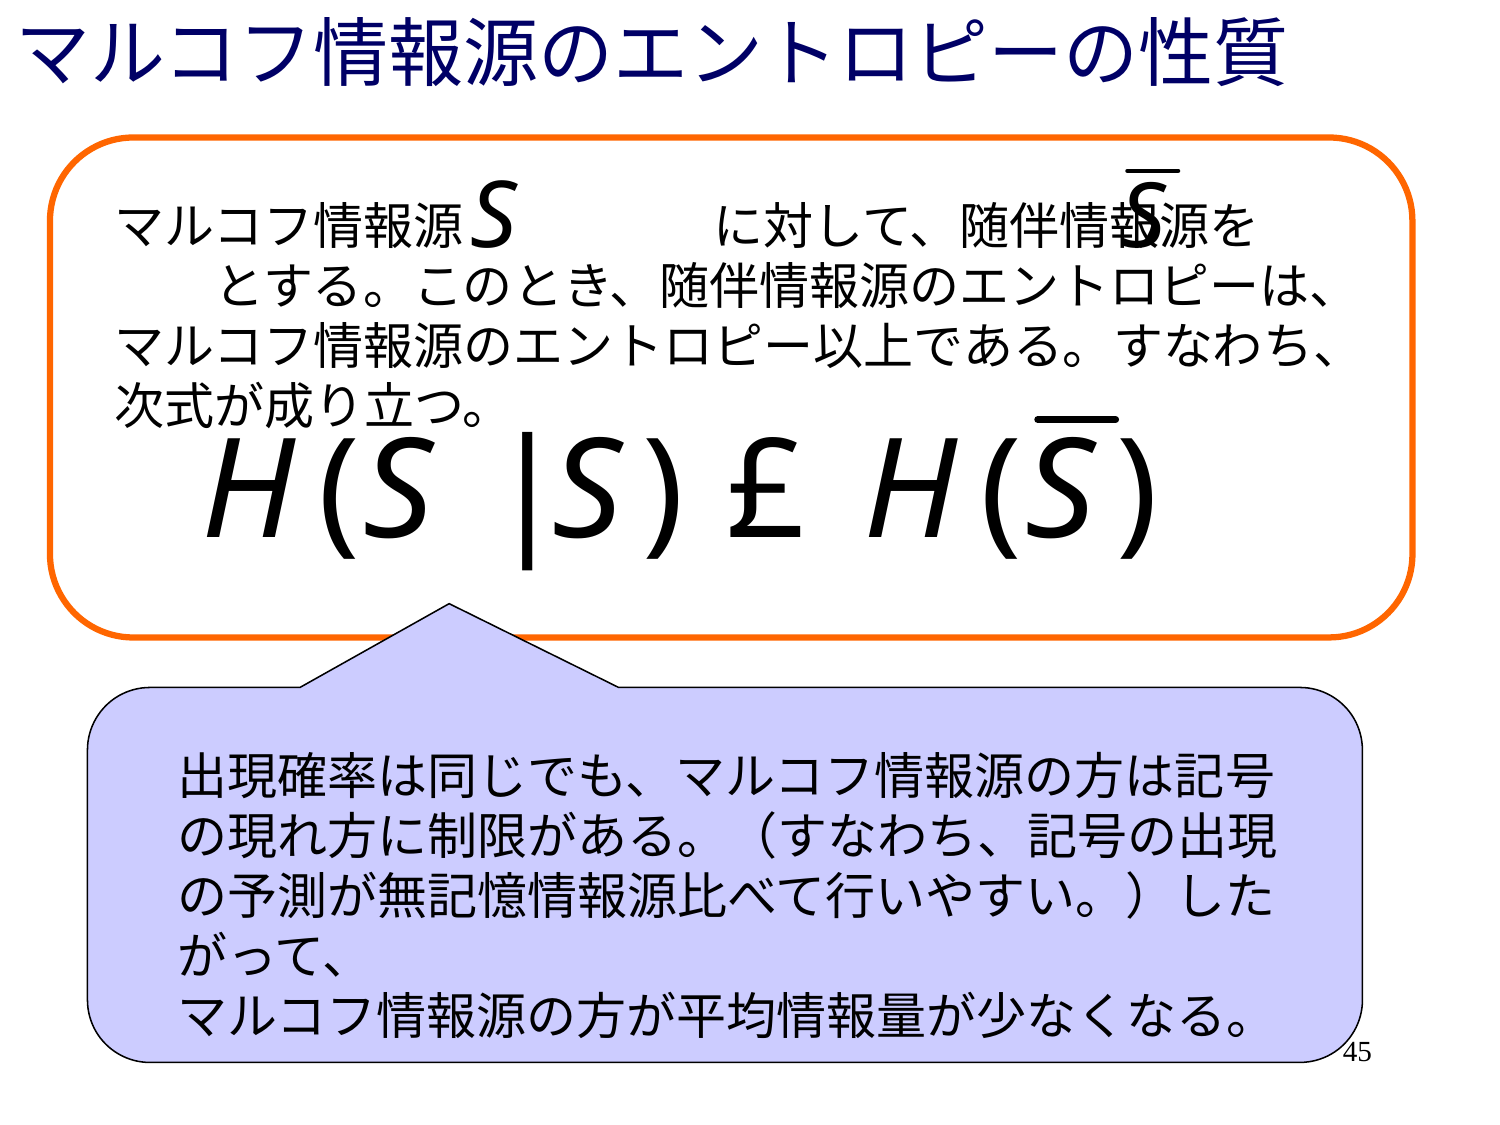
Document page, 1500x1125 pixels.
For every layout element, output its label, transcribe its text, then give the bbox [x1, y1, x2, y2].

text_box [49, 137, 1413, 638]
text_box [1112, 149, 1196, 263]
text_box 出現確率は同じでも、マルコフ情報源の方は記号の現れ方に制限がある。（すなわち、記号の出現の予測が無記憶情報源比べて行いやすい。）したがって、 マルコフ情報源の方が平均情報量が少なくなる。 [162, 737, 1313, 1053]
title マルコフ情報源のエントロピーの性質 [0, 0, 1500, 101]
text_box マルコフ情報源 に対して、随伴情報源を とする。このとき、随伴情報源のエントロピーは、マルコフ情報源のエントロピー以上である。すなわち、次式が成り立つ。 [99, 187, 1390, 443]
slide_number 45 [1074, 1024, 1388, 1101]
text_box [462, 162, 548, 263]
text_box [87, 604, 1363, 1063]
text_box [187, 387, 1193, 596]
